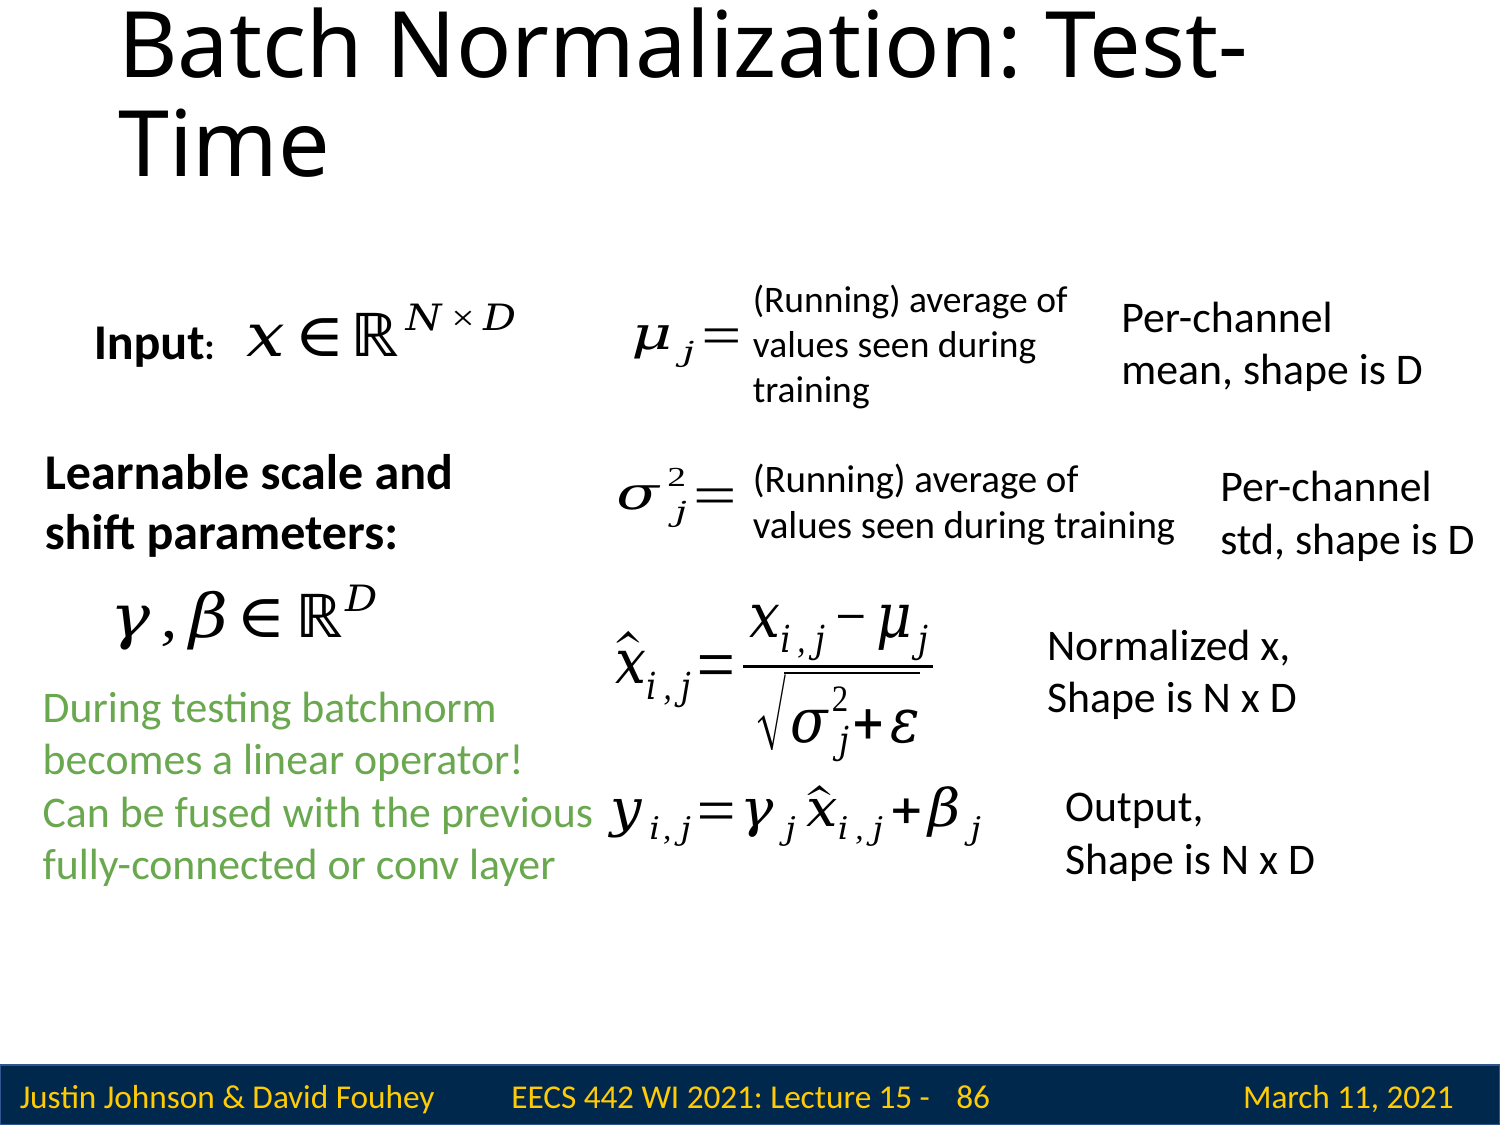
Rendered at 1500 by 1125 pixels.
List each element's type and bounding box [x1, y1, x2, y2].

title [103, 29, 1397, 165]
text_box [737, 264, 1100, 421]
slide_number [900, 1065, 1032, 1125]
text_box [27, 663, 621, 892]
text_box [737, 422, 1500, 578]
text_box [1032, 601, 1328, 731]
text_box [78, 294, 271, 378]
text_box [29, 424, 555, 568]
text_box [1106, 273, 1453, 400]
text_box [1050, 762, 1352, 892]
